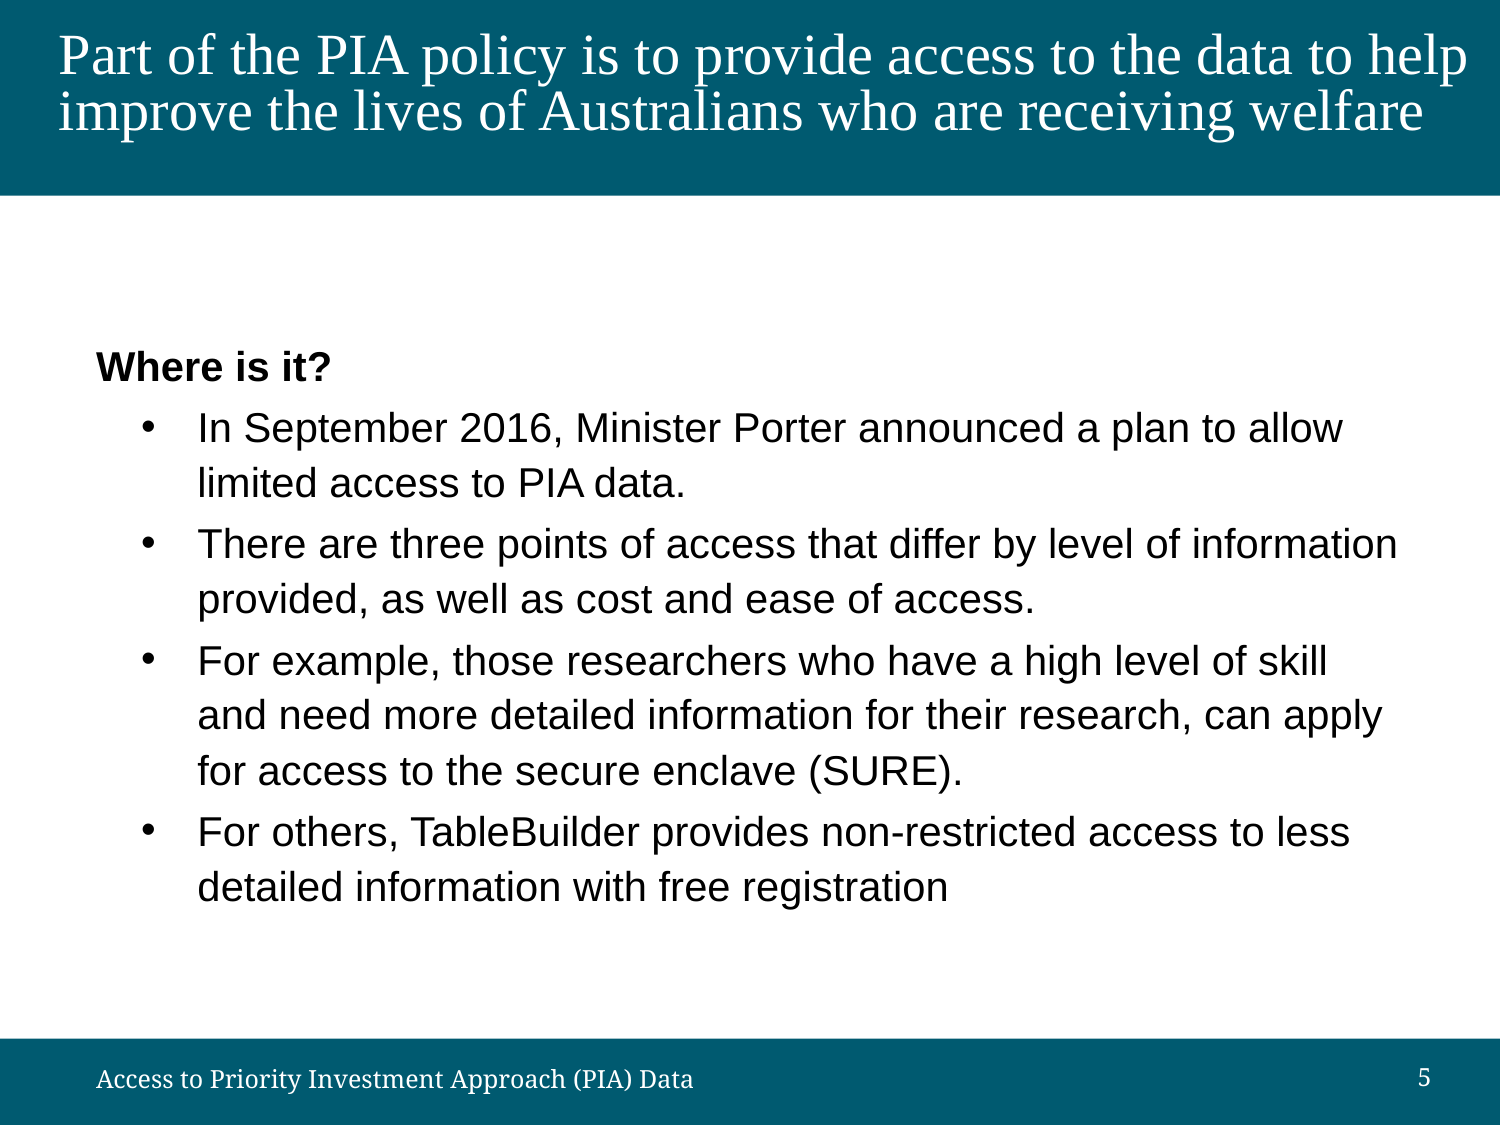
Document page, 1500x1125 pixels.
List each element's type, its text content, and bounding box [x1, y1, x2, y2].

title Part of the PIA policy is to provide access to the data to help improve the lives of Australians who are receiving welfare [0, 0, 1500, 196]
footer Access to Priority Investment Approach (PIA) Data [96, 1048, 1164, 1109]
slide_number 5 [1341, 1048, 1432, 1109]
list Where is it? In September 2016, Minister Porter announced a plan to allow limited access to PIA data. There are three points of access that differ by level of information provided, as well as cost and ease of access. For example, those researchers who have a high level of skill and need more detailed information for their research, can apply for access to the secure enclave (SURE). For others, TableBuilder provides non-restricted access to less detailed information with free registration [96, 250, 1404, 994]
